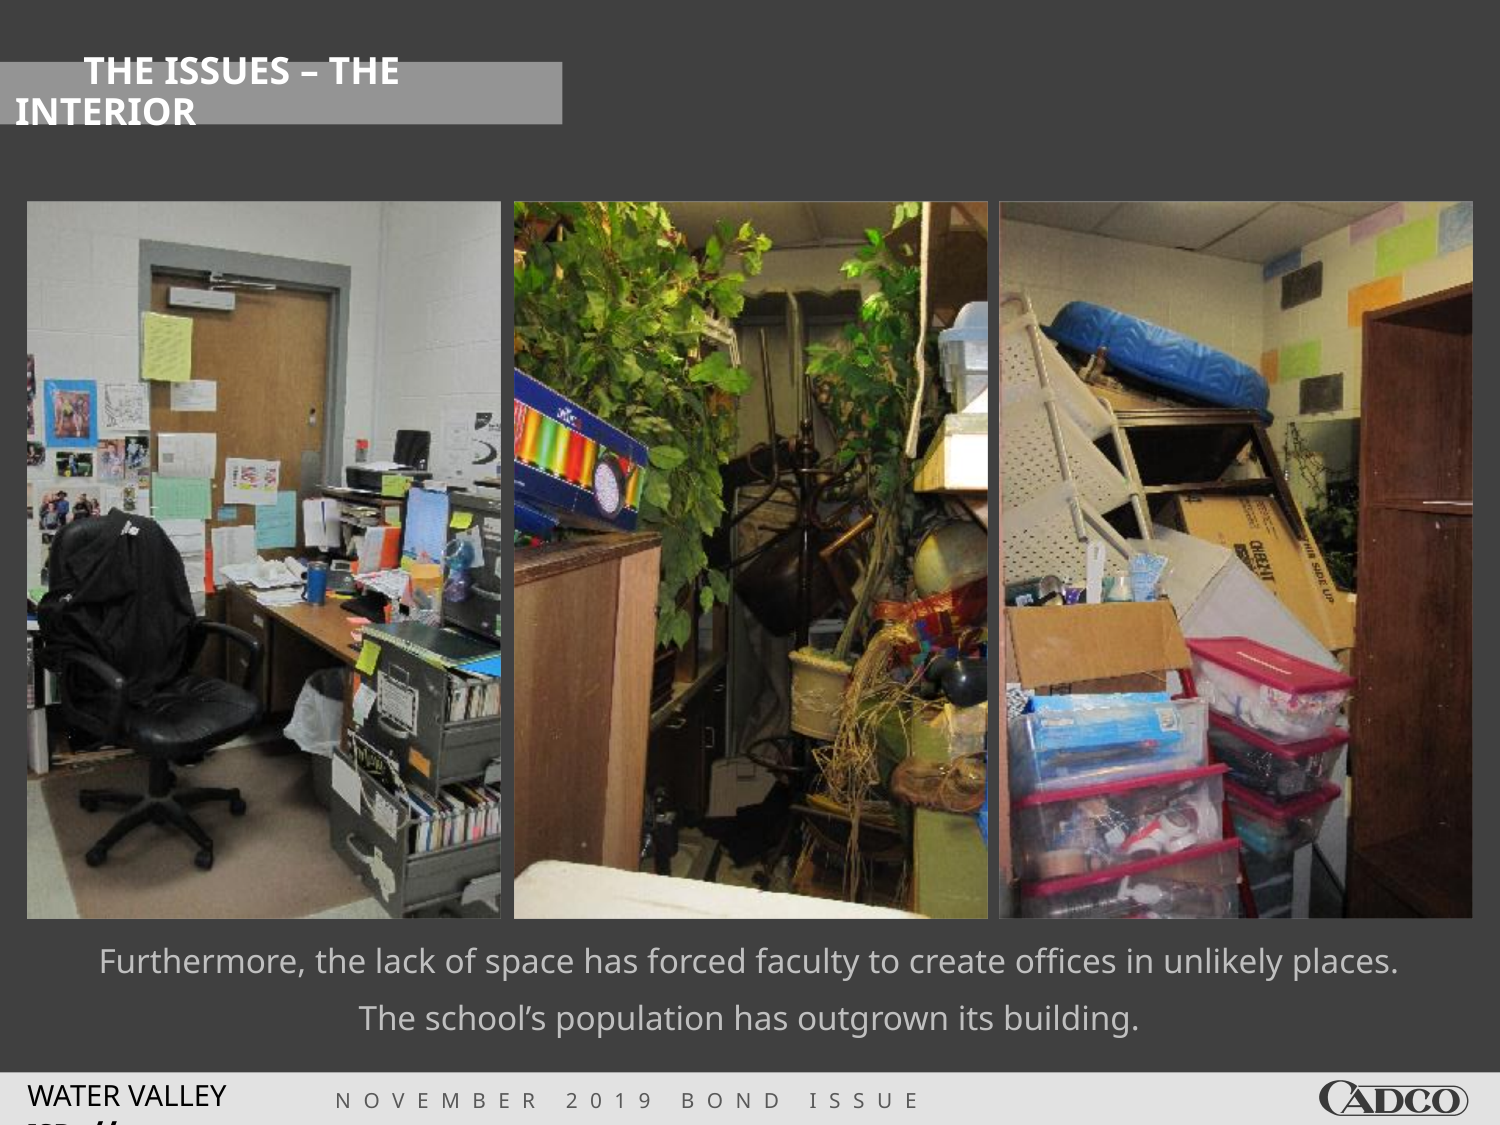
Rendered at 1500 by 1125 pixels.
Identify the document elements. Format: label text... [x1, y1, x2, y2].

picture [0, 202, 1500, 918]
list Furthermore, the lack of space has forced faculty to create offices in unlikely places. The school’s population has outgrown its building. [26, 937, 1474, 1050]
text_box THE ISSUES – THE INTERIOR [0, 61, 563, 125]
